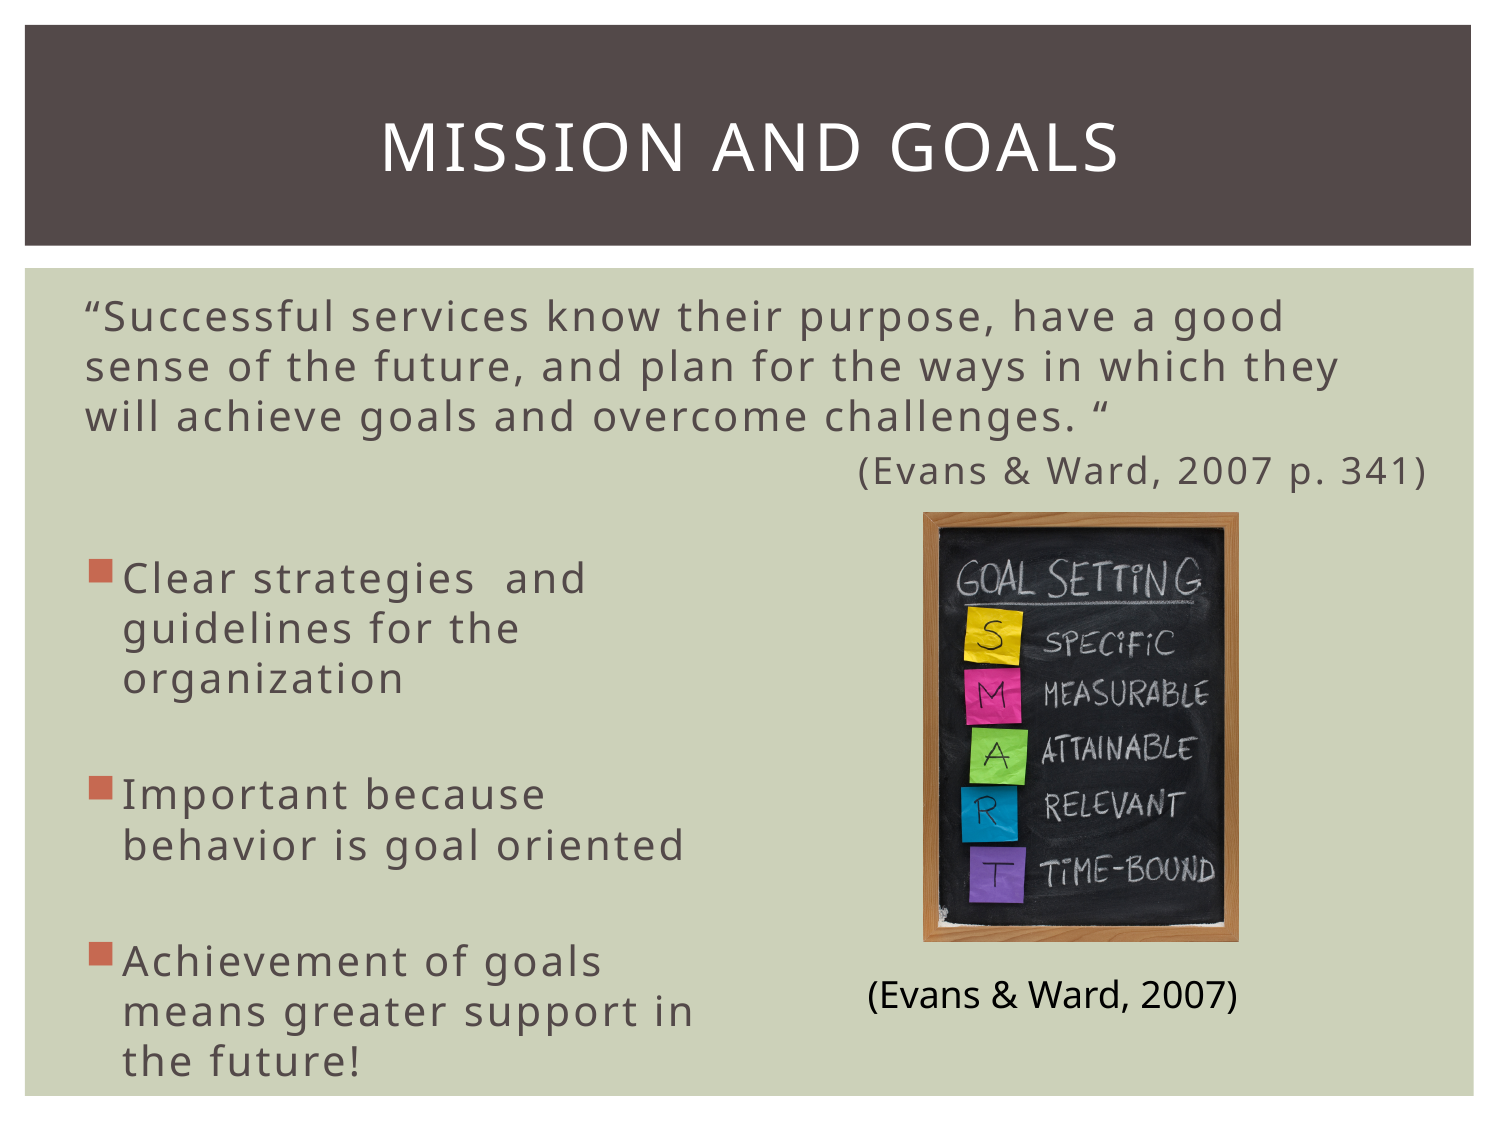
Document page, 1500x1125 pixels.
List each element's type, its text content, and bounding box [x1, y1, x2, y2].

text_box (Evans & Ward, 2007) [852, 963, 1438, 1023]
text_box Clear strategies and guidelines for the organization Important because behavior is goal oriented Achievement of goals means greater support in the future! [62, 544, 760, 1125]
title Mission and Goals [62, 58, 1438, 232]
list “Successful services know their purpose, have a good sense of the future, and plan for the ways in which they will achieve goals and overcome challenges. “ (Evans & Ward, 2007 p. 341) [62, 281, 1442, 572]
picture [922, 512, 1240, 942]
